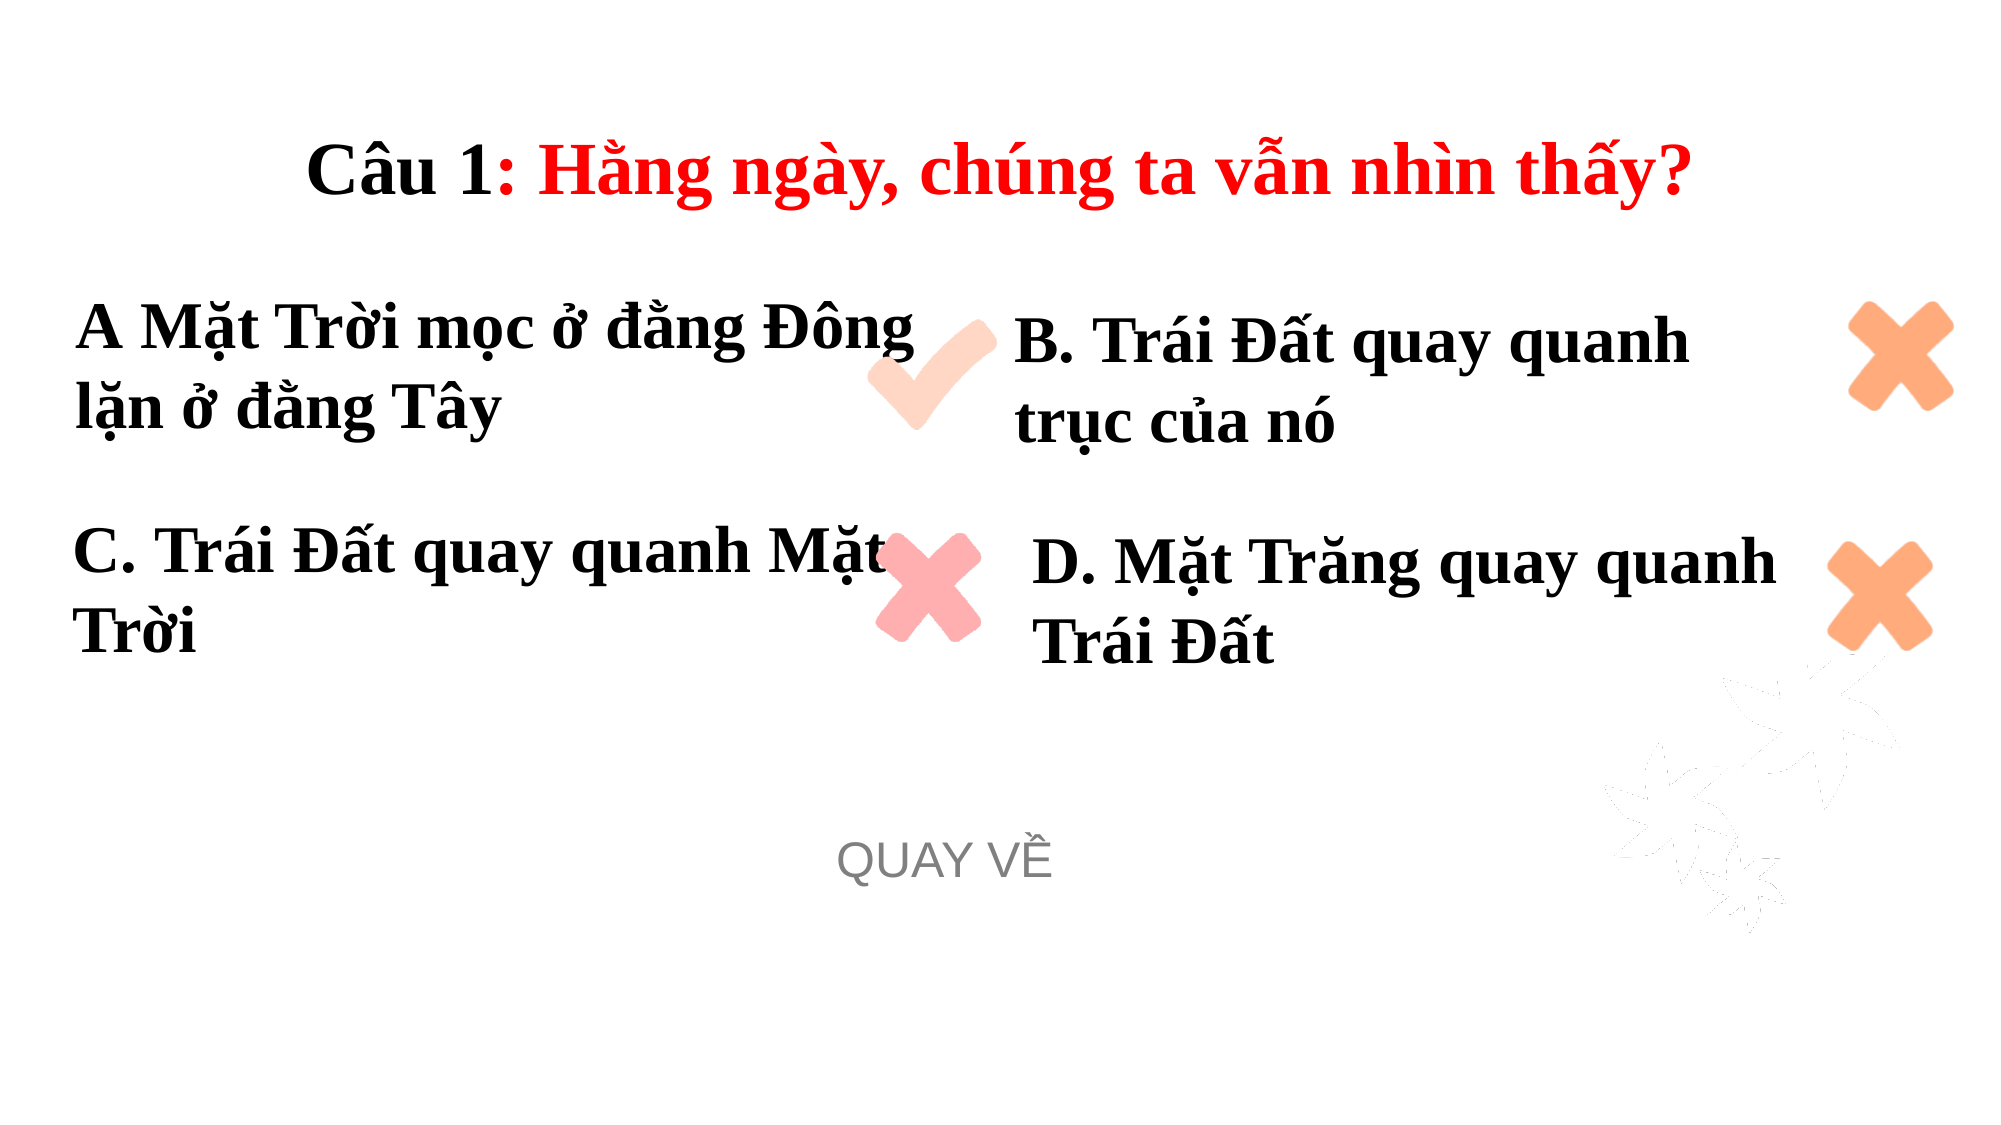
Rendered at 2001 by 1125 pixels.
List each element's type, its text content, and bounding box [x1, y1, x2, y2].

picture [860, 315, 1006, 432]
picture [860, 529, 993, 646]
text_box B. Trái Đất quay quanh trục của nó [998, 311, 1807, 441]
text_box QUAY VỀ [763, 769, 1155, 956]
text_box D. Mặt Trăng quay quanh Trái Đất [1016, 532, 1844, 662]
text_box C. Trái Đất quay quanh Mặt Trời [56, 520, 915, 651]
picture [1603, 538, 1945, 935]
text_box A Mặt Trời mọc ở đằng Đông lặn ở đằng Tây [59, 296, 956, 427]
picture [1833, 298, 1966, 415]
text_box Câu 1: Hằng ngày, chúng ta vẫn nhìn thấy? [134, 30, 1866, 299]
